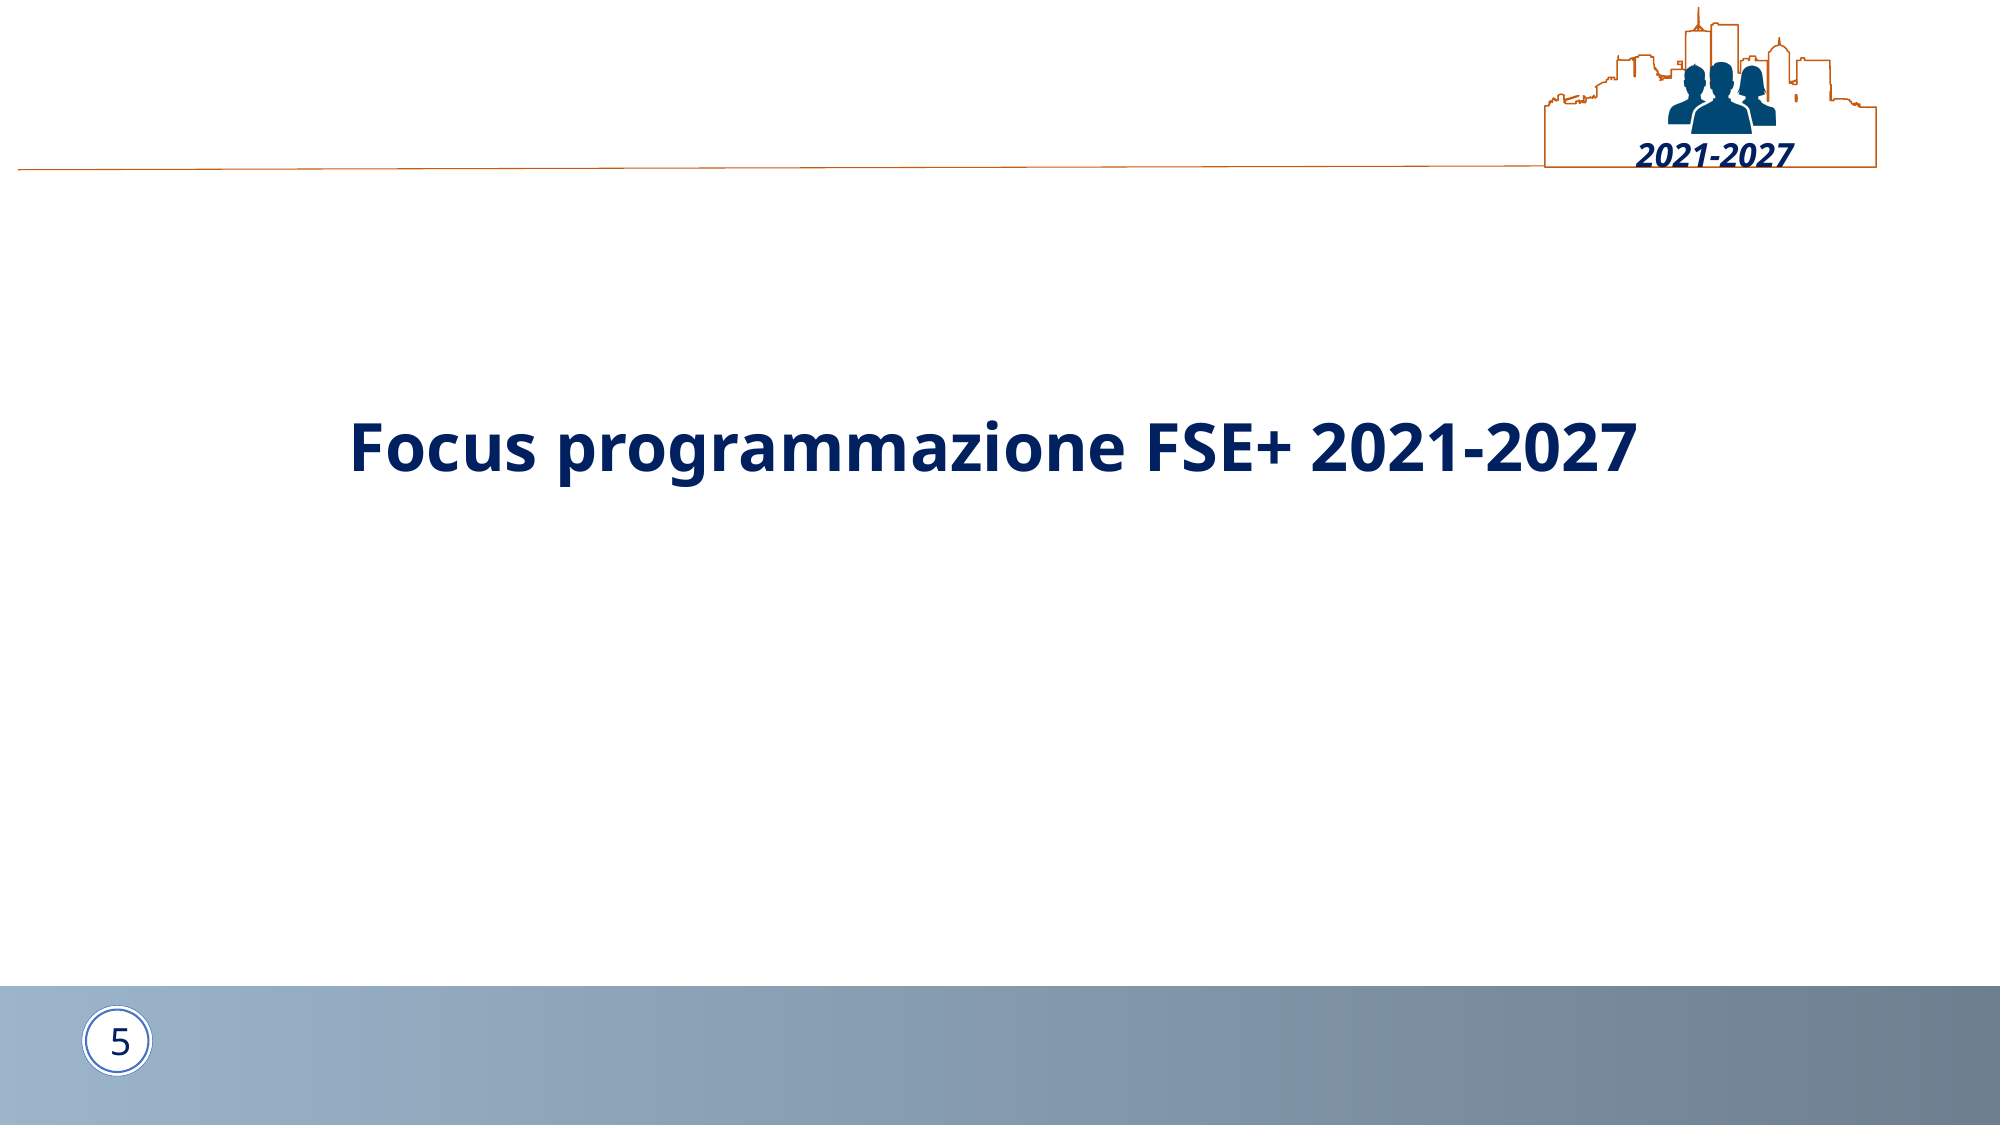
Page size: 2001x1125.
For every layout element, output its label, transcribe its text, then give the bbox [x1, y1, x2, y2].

text_box [1685, 7, 1739, 62]
text_box [0, 985, 2000, 1125]
text_box 2021-2027 [1621, 127, 1822, 182]
picture [1668, 62, 1776, 134]
text_box [1544, 55, 1668, 168]
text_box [81, 1005, 153, 1077]
text_box [1740, 37, 1877, 168]
text_box Focus programmazione FSE+ 2021-2027 [334, 397, 1916, 493]
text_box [17, 165, 1563, 170]
